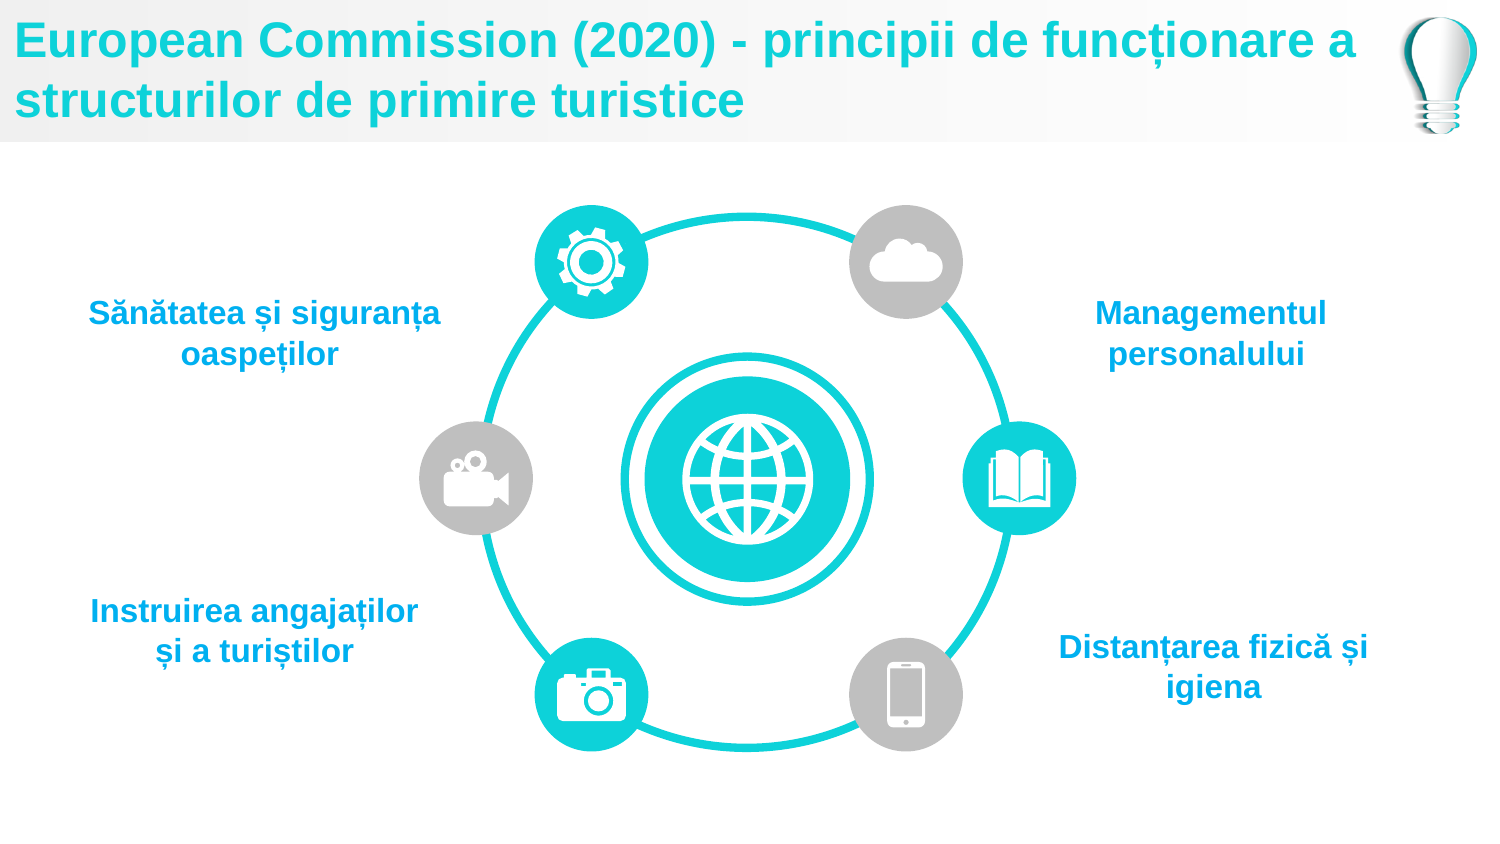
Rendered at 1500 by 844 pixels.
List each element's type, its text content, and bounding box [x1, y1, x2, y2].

title European Commission (2020) - principii de funcționare a structurilor de primire turistice [0, 4, 1500, 132]
text_box [484, 214, 1009, 750]
text_box [847, 203, 965, 321]
text_box [847, 635, 965, 754]
text_box [532, 203, 651, 321]
text_box [555, 225, 628, 299]
text_box [960, 419, 1079, 538]
text_box [885, 659, 928, 730]
text_box [532, 635, 651, 754]
text_box [417, 419, 536, 538]
text_box [867, 236, 945, 284]
text_box [555, 666, 629, 724]
text_box [986, 447, 1053, 510]
text_box Instruirea angajaților și a turiștilor [69, 581, 440, 677]
text_box Sănătatea și siguranța oaspeților [69, 284, 460, 379]
text_box [441, 448, 511, 509]
text_box Managementul personalului [1019, 284, 1404, 379]
text_box Distanțarea fizică și igiena [1004, 618, 1424, 713]
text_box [624, 356, 871, 602]
